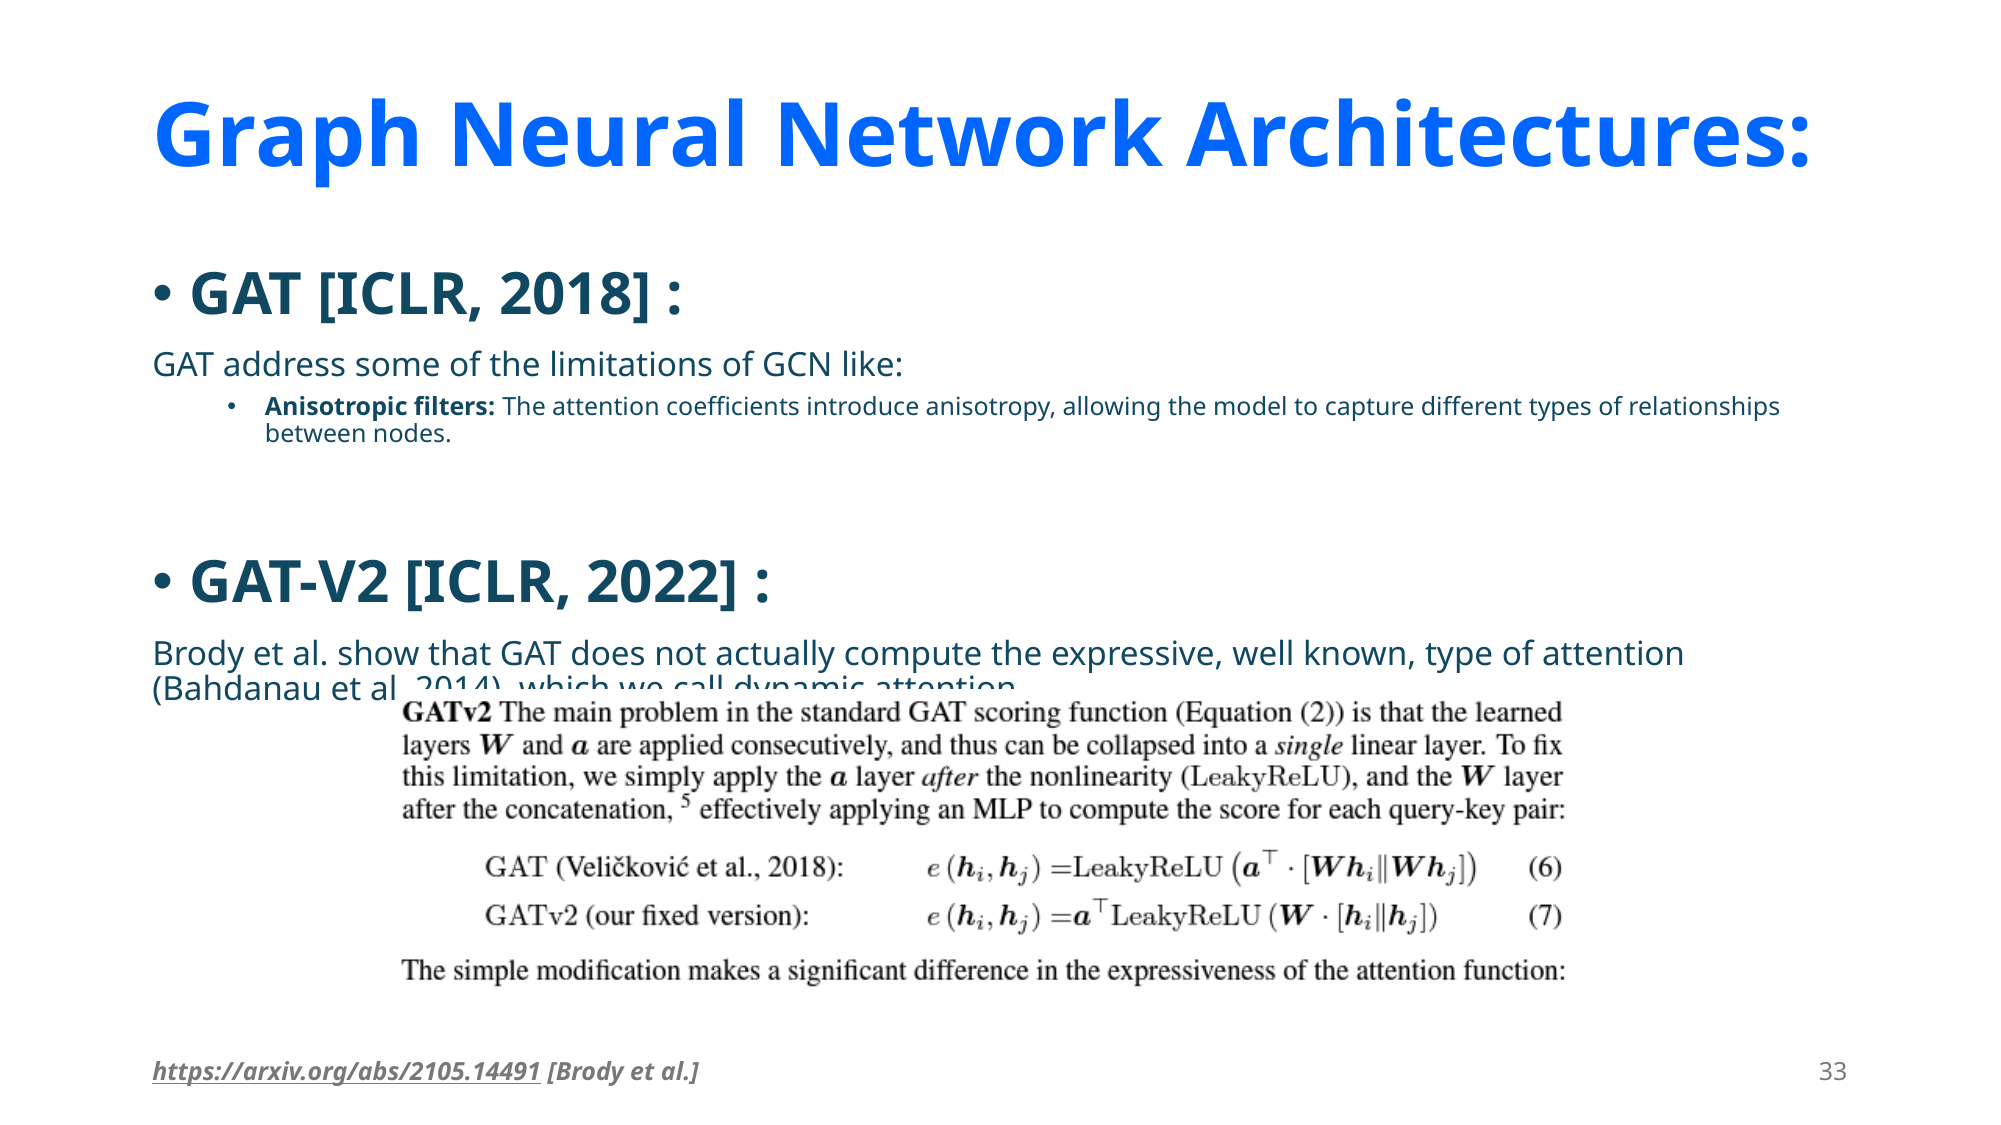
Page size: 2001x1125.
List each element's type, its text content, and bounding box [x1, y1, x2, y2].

list GAT [ICLR, 2018] : GAT address some of the limitations of GCN like: Anisotropic filters: The attention coefficients introduce anisotropy, allowing the model to capture different types of relationships between nodes. GAT-V2 [ICLR, 2022] : Brody et al. show that GAT does not actually compute the expressive, well known, type of attention (Bahdanau et al.,2014), which we call dynamic attention. [137, 256, 1863, 1014]
footer https://arxiv.org/abs/2105.14491 [Brody et al.] [137, 1042, 1569, 1103]
picture [397, 689, 1570, 992]
title Graph Neural Network Architectures: [137, 81, 1863, 256]
slide_number 33 [1569, 1042, 1863, 1103]
